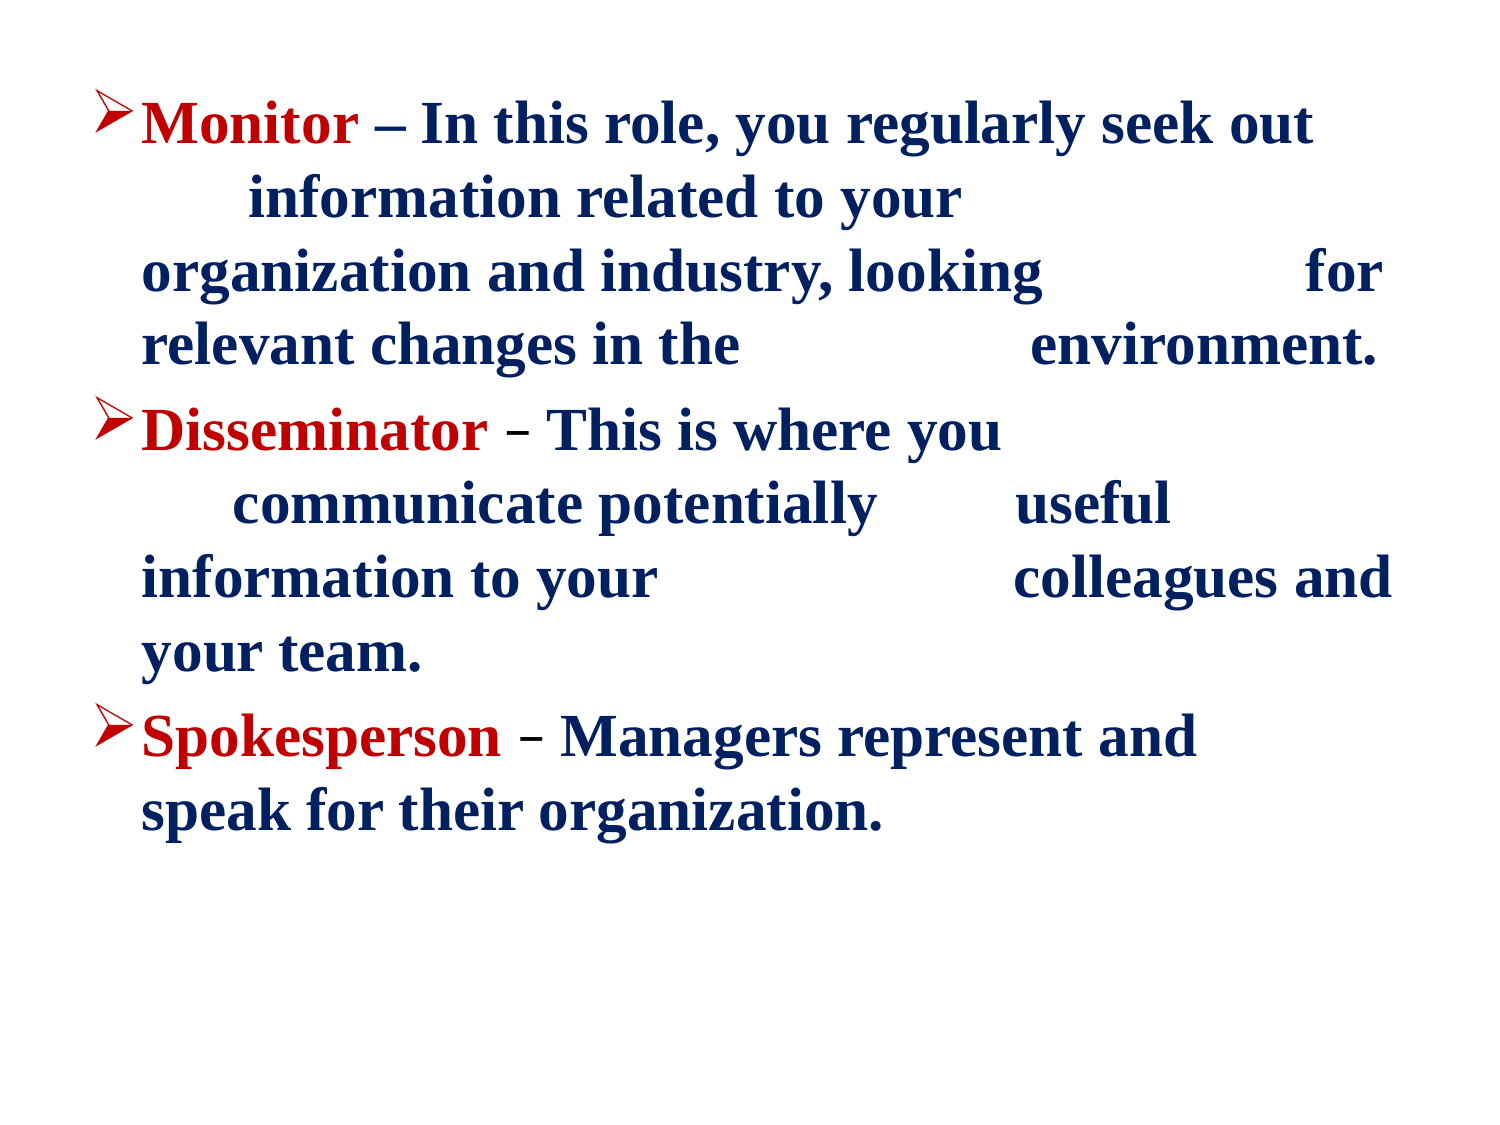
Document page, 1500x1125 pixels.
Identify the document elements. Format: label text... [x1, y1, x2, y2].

list Monitor – In this role, you regularly seek out information related to your organization and industry, looking for relevant changes in the environment. Disseminator – This is where you communicate potentially useful information to your colleagues and your team. Spokesperson – Managers represent and speak for their organization. [75, 75, 1475, 1005]
